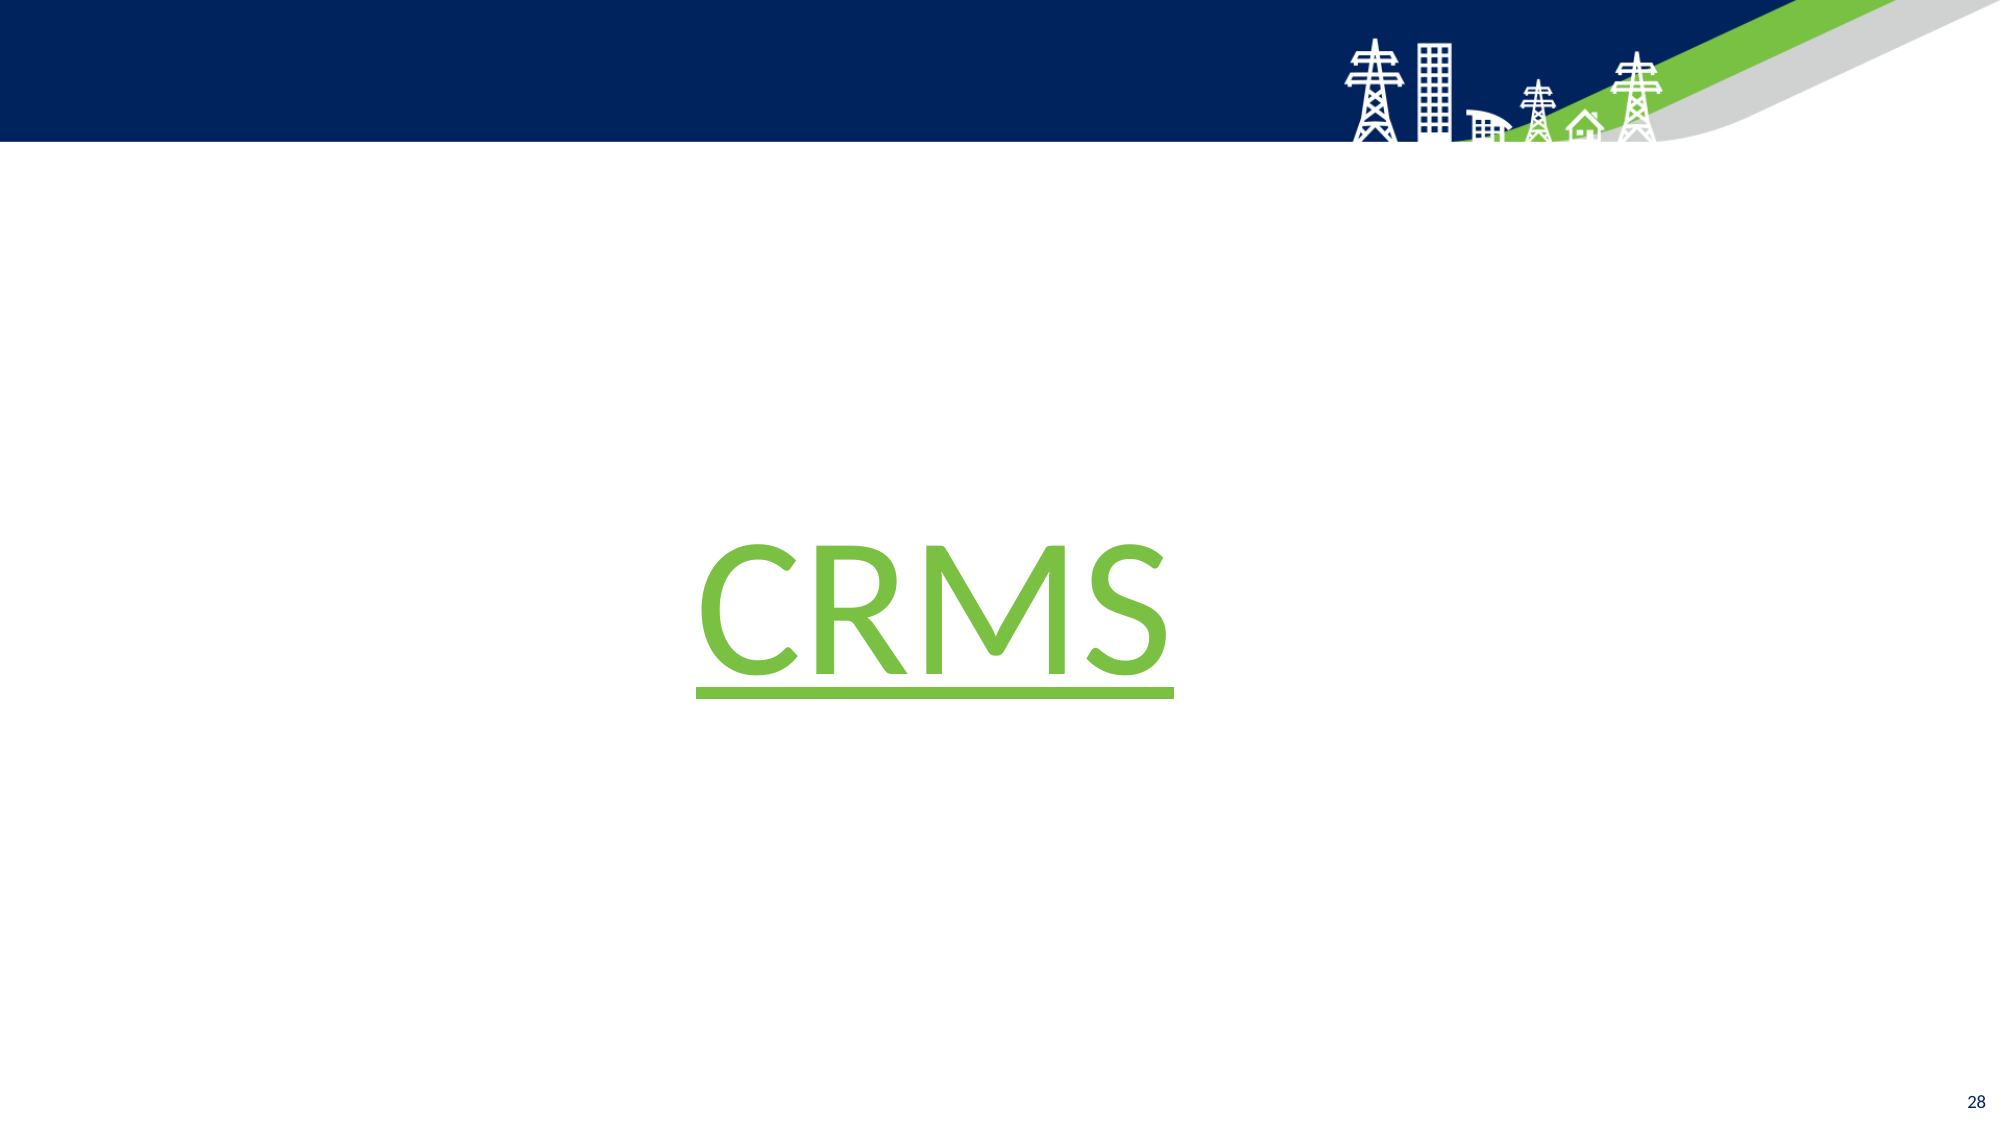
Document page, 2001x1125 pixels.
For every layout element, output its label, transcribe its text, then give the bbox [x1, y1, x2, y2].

picture [0, 0, 2001, 1125]
text_box CRMS [681, 466, 1260, 722]
